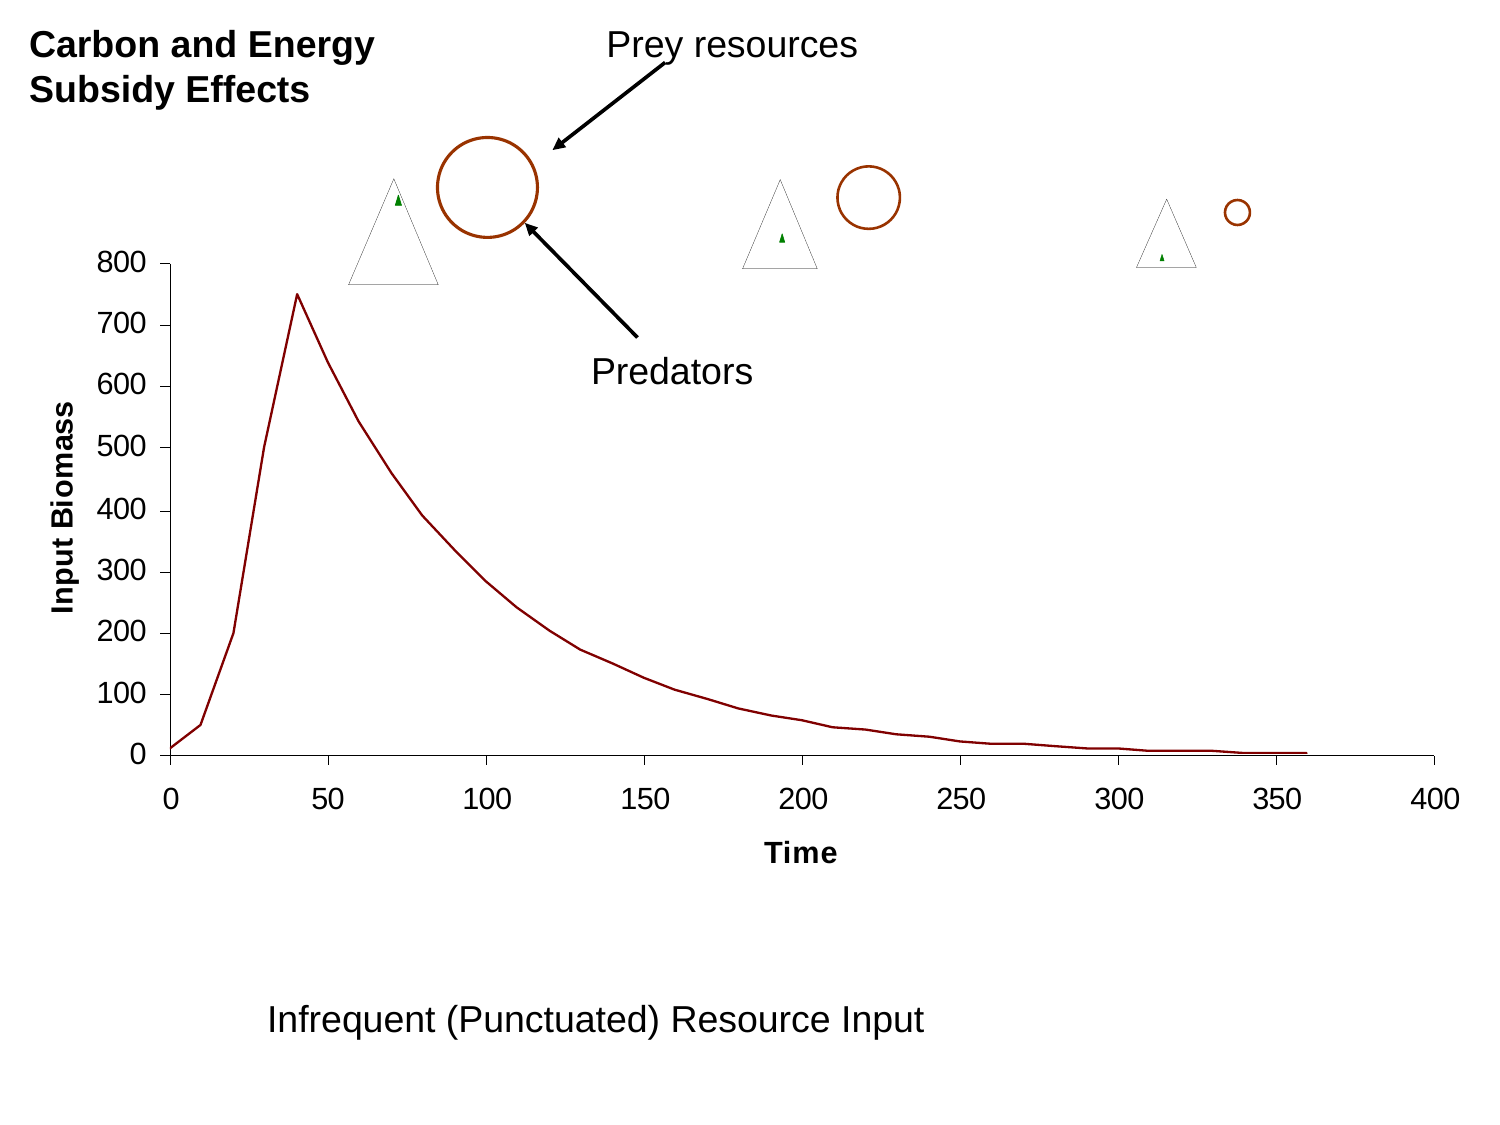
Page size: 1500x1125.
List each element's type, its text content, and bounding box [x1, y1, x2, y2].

picture [0, 24, 1500, 923]
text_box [552, 62, 666, 151]
text_box Prey resources [591, 12, 874, 73]
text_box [523, 223, 639, 337]
text_box Infrequent (Punctuated) Resource Input [252, 987, 940, 1048]
text_box Carbon and Energy Subsidy Effects [14, 12, 401, 118]
